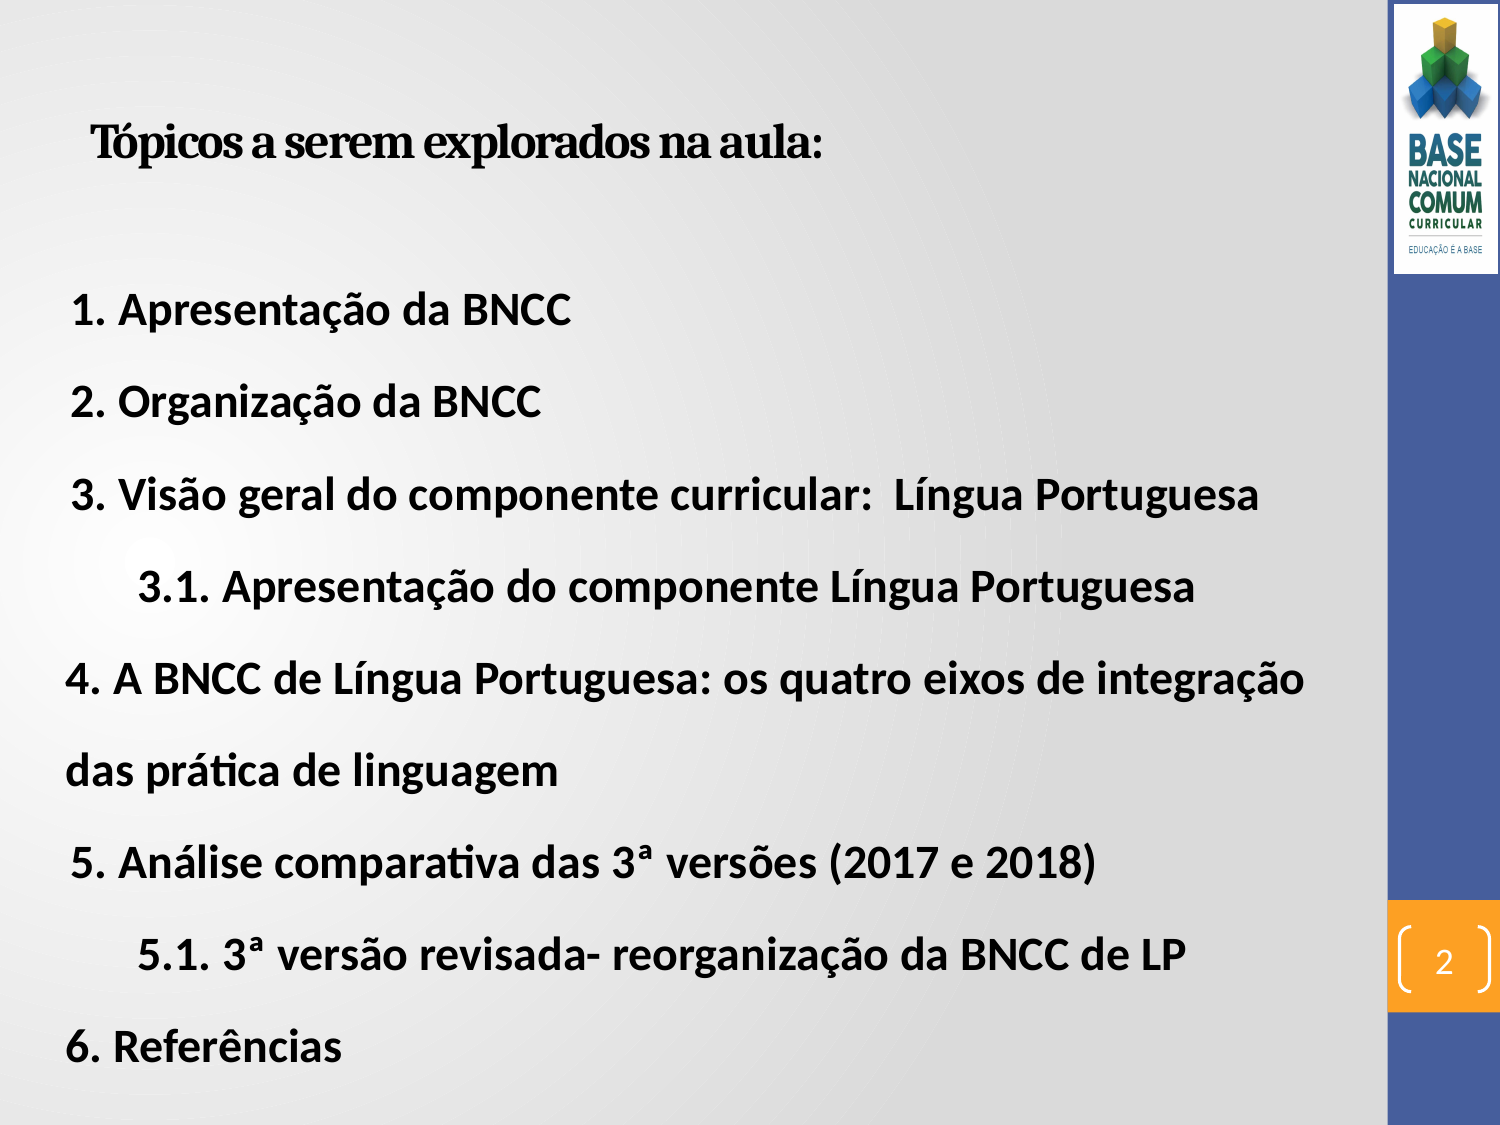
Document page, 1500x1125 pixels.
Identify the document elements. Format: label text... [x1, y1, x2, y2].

title Tópicos a serem explorados na aula: [75, 45, 1325, 233]
picture [1394, 3, 1499, 274]
slide_number 2 [1397, 925, 1492, 994]
list 1. Apresentação da BNCC 2. Organização da BNCC 3. Visão geral do componente curricular: Língua Portuguesa 3.1. Apresentação do componente Língua Portuguesa 4. A BNCC de Língua Portuguesa: os quatro eixos de integração das prática de linguagem 5. Análise comparativa das 3ª versões (2017 e 2018) 5.1. 3ª versão revisada- reorganização da BNCC de LP 6. Referências [37, 235, 1363, 1080]
